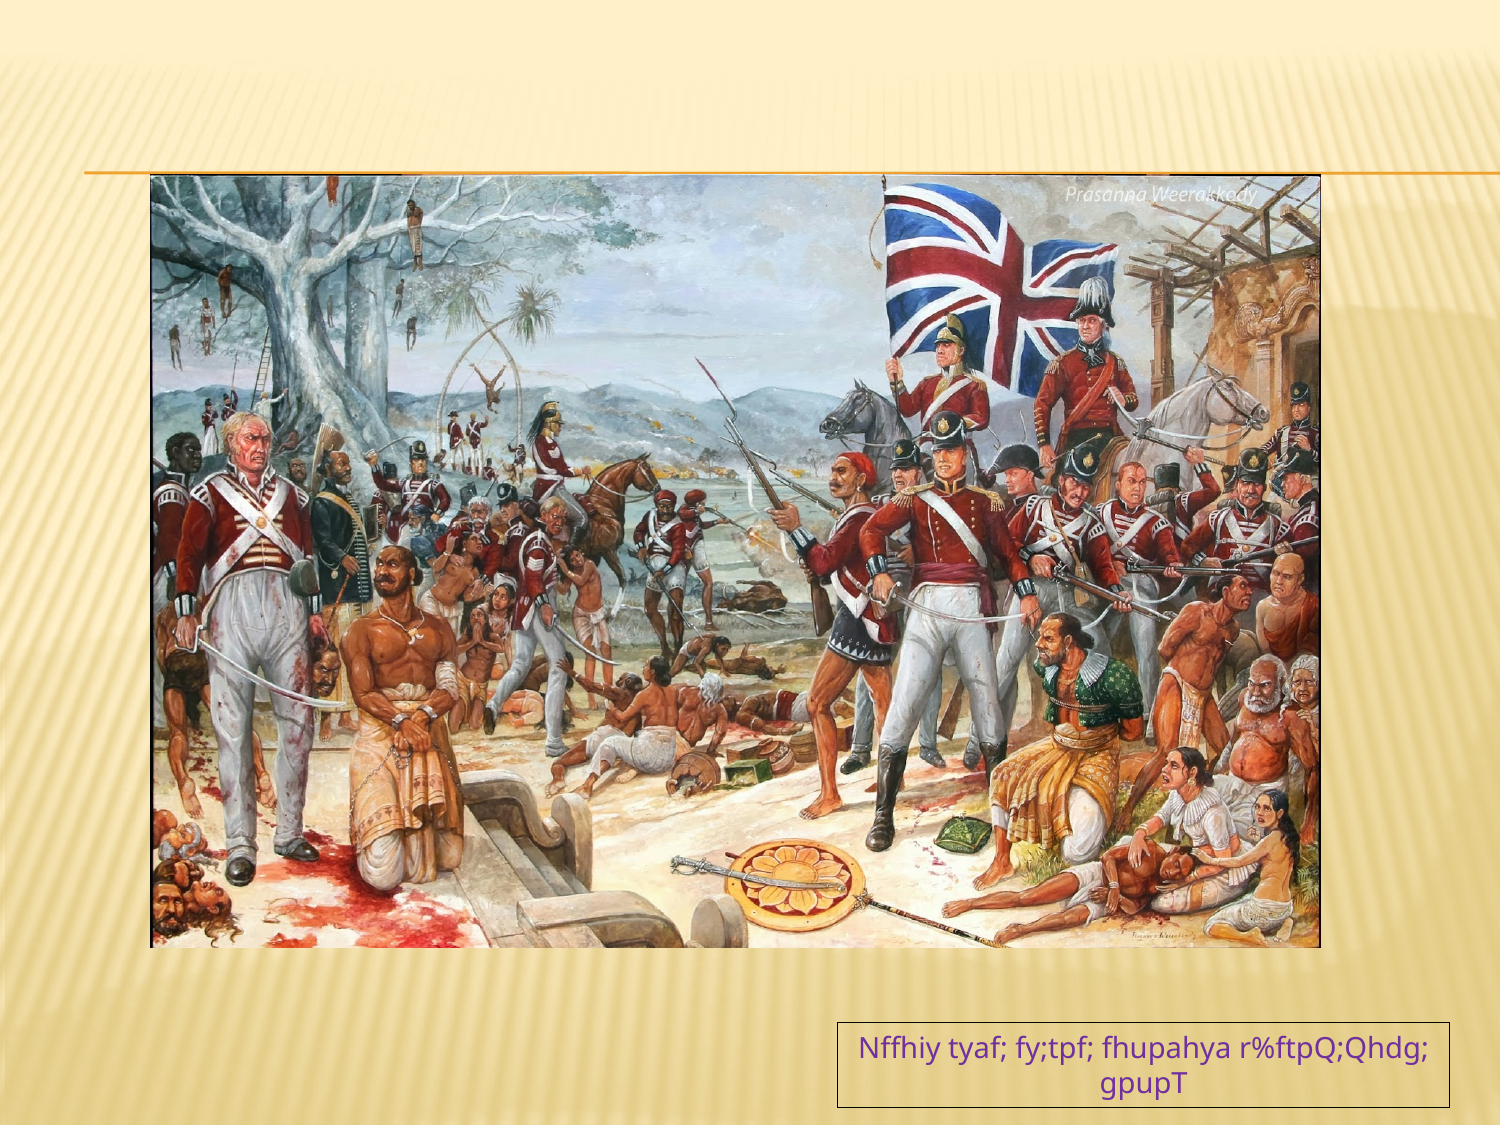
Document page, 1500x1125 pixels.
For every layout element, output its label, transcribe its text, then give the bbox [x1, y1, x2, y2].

text_box Nffhiy tyaf; fy;tpf; fhupahya r%ftpQ;Qhdg; gpupT [837, 1022, 1450, 1108]
picture [150, 174, 1321, 949]
